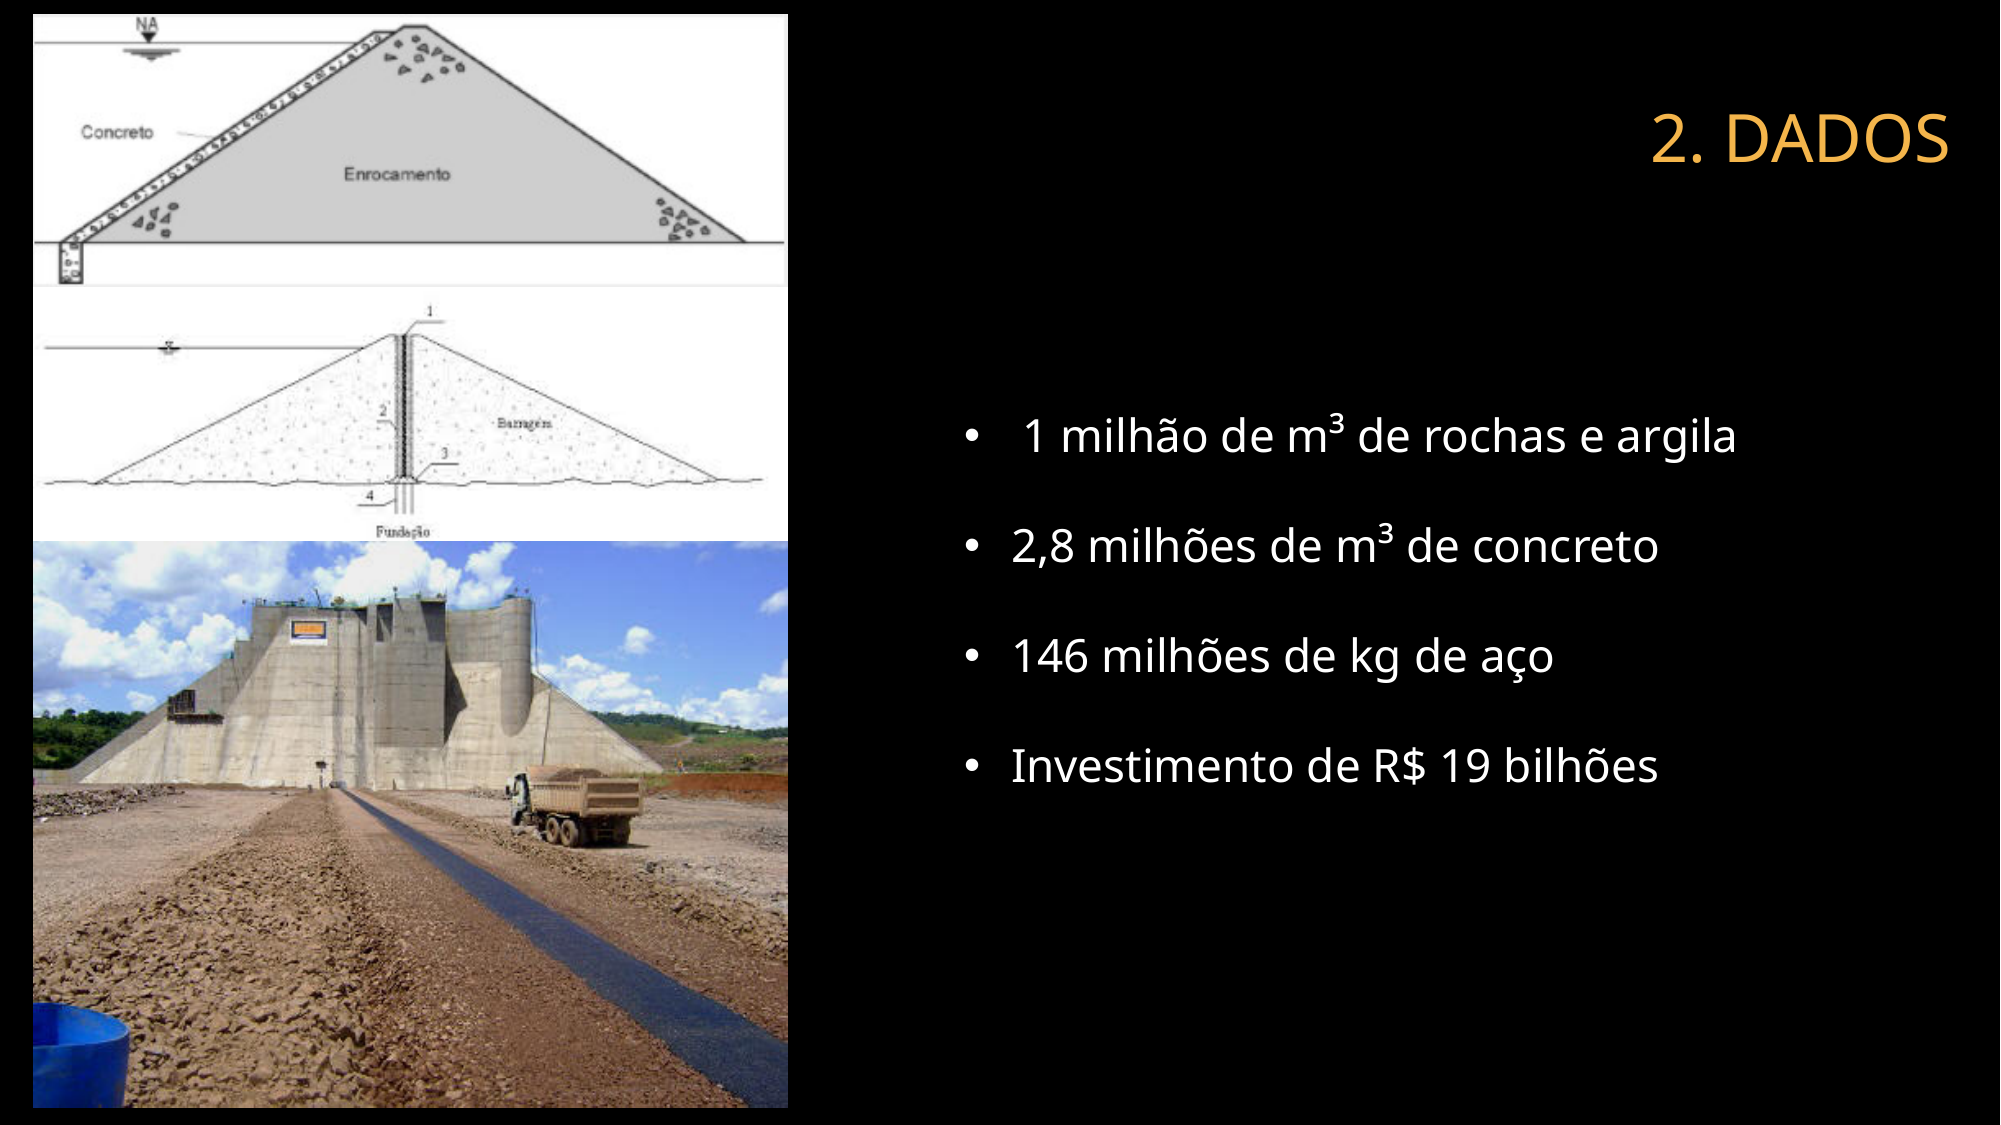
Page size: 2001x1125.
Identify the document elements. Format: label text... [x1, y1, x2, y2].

picture [33, 14, 788, 1108]
text_box 1 milhão de m³ de rochas e argila 2,8 milhões de m³ de concreto 146 milhões de kg de aço Investimento de R$ 19 bilhões [949, 399, 1815, 800]
title 2. dados [855, 42, 1967, 230]
